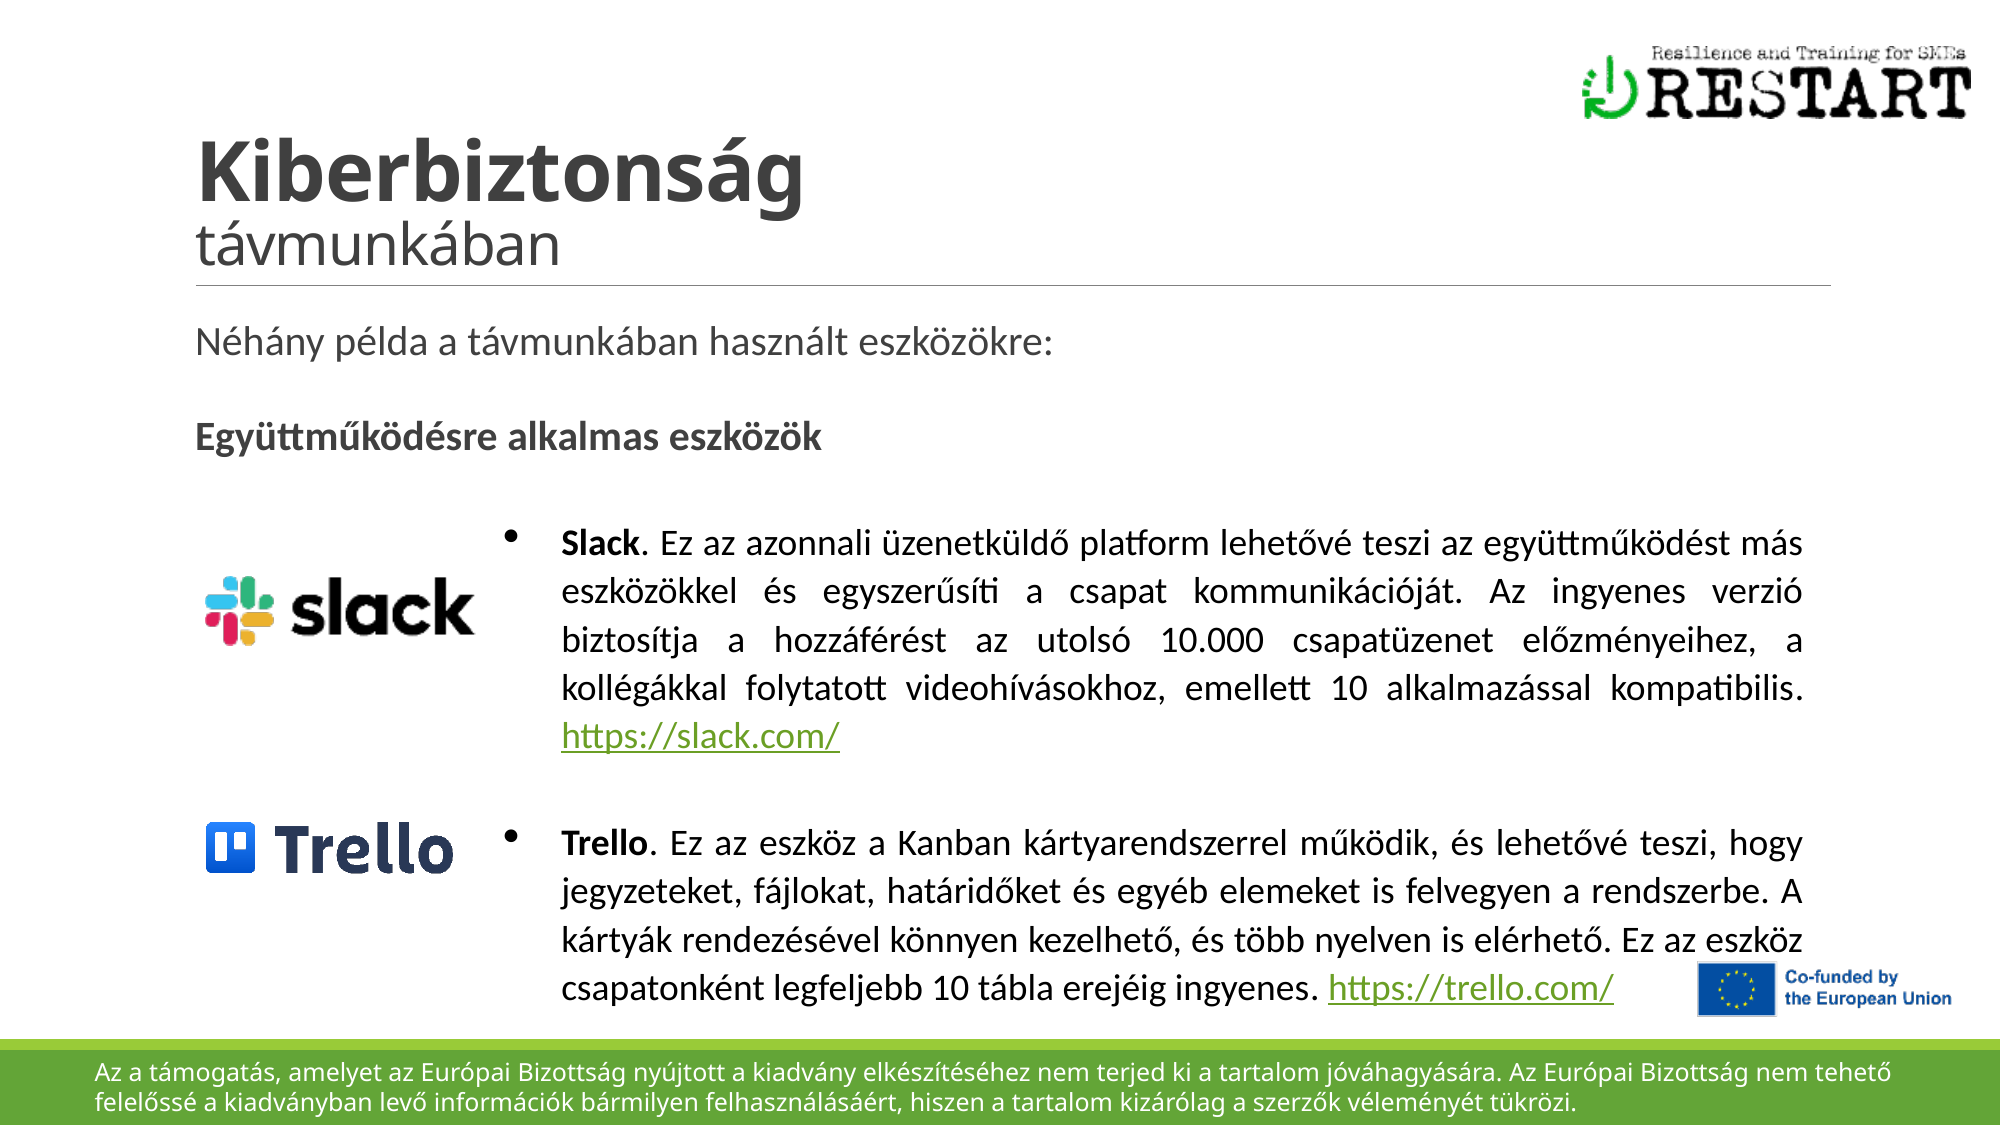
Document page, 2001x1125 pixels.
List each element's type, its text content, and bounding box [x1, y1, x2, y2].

picture [204, 576, 495, 646]
picture [1582, 46, 1971, 119]
text_box Az a támogatás, amelyet az Európai Bizottság nyújtott a kiadvány elkészítéséhez nem terjed ki a tartalom jóváhagyására. Az Európai Bizottság nem tehető felelőssé a kiadványban levő információk bármilyen felhasználásáért, hiszen a tartalom kizárólag a szerzők véleményét tükrözi. [79, 1049, 1925, 1124]
text_box Slack. Ez az azonnali üzenetküldő platform lehetővé teszi az együttműködést más eszközökkel és egyszerűsíti a csapat kommunikációját. Az ingyenes verzió biztosítja a hozzáférést az utolsó 10.000 csapatüzenet előzményeihez, a kollégákkal folytatott videohívásokhoz, emellett 10 alkalmazással kompatibilis. https://slack.com/ Trello. Ez az eszköz a Kanban kártyarendszerrel működik, és lehetővé teszi, hogy jegyzeteket, fájlokat, határidőket és egyéb elemeket is felvegyen a rendszerbe. A kártyák rendezésével könnyen kezelhető, és több nyelven is elérhető. Ez az eszköz csapatonként legfeljebb 10 tábla erejéig ingyenes. https://trello.com/ [490, 507, 1820, 1016]
title Kiberbiztonság távmunkában [180, 47, 1830, 285]
picture [1694, 960, 1971, 1019]
list Néhány példa a távmunkában használt eszközökre: Együttműködésre alkalmas eszközök [180, 302, 1849, 512]
picture [204, 821, 491, 874]
